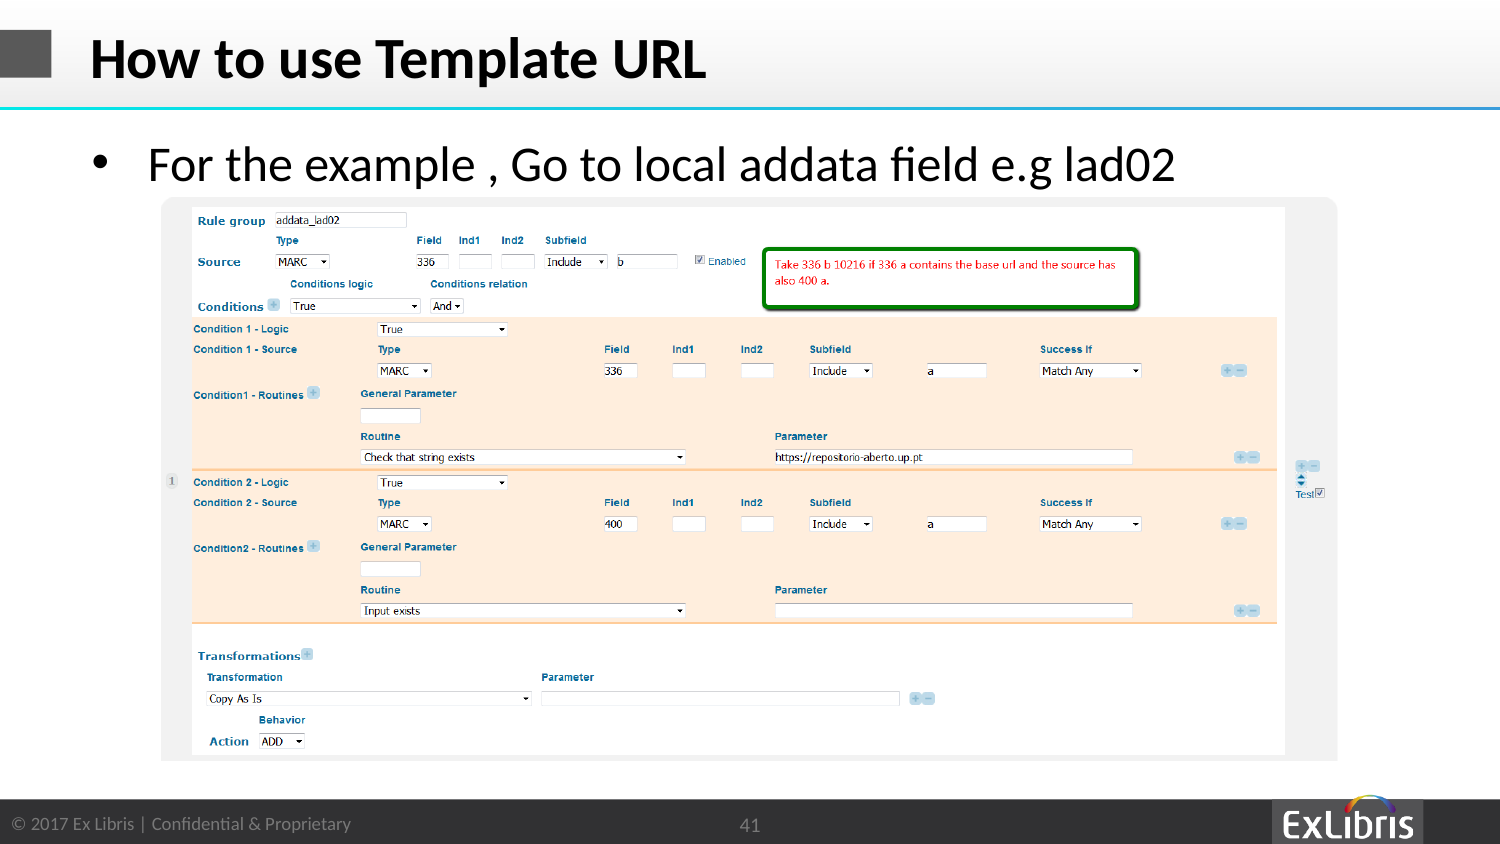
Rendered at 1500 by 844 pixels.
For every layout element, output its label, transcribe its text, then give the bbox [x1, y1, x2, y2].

picture [1282, 794, 1414, 840]
picture [160, 197, 1343, 762]
list For the example , Go to local addata field e.g lad02 [76, 123, 1427, 777]
title How to use Template URL [75, 8, 1425, 103]
slide_number 41 [705, 793, 795, 844]
